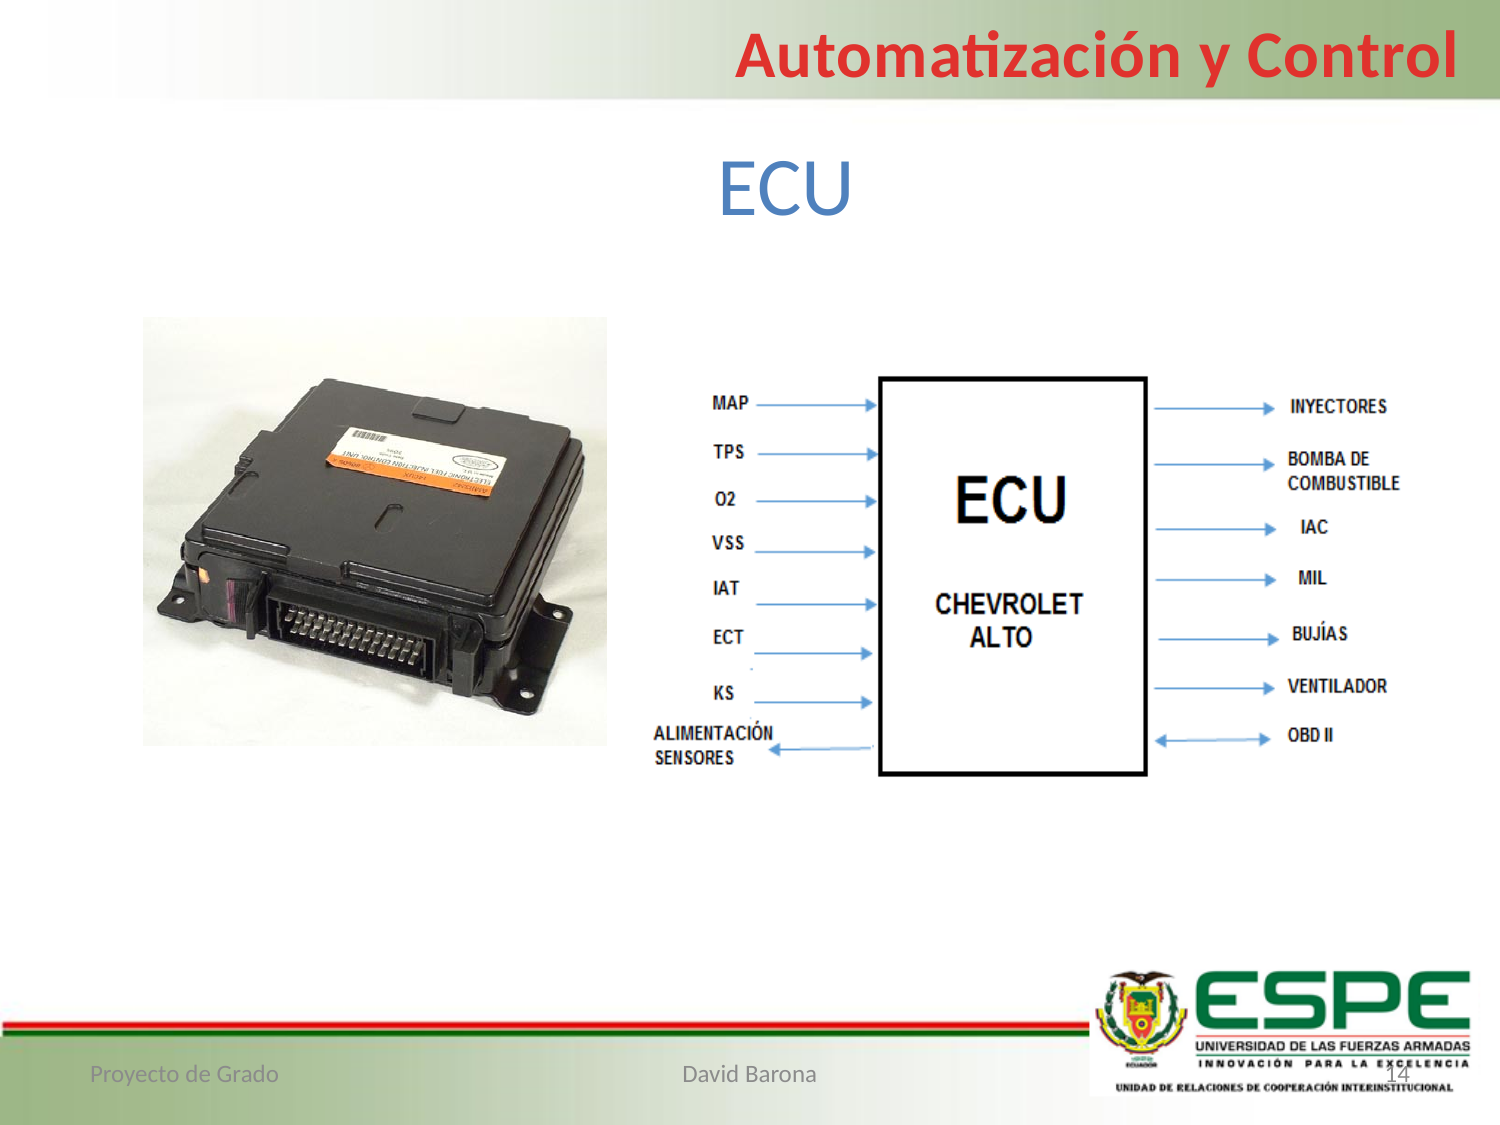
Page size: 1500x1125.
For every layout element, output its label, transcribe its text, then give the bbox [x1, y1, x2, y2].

slide_number Proyecto de Grado [75, 1042, 425, 1103]
text_box Automatización y Control [375, 3, 1475, 99]
picture [0, 0, 1500, 1125]
slide_number 14 [1074, 1042, 1425, 1103]
text_box ECU [702, 125, 871, 240]
footer David Barona [512, 1042, 988, 1103]
